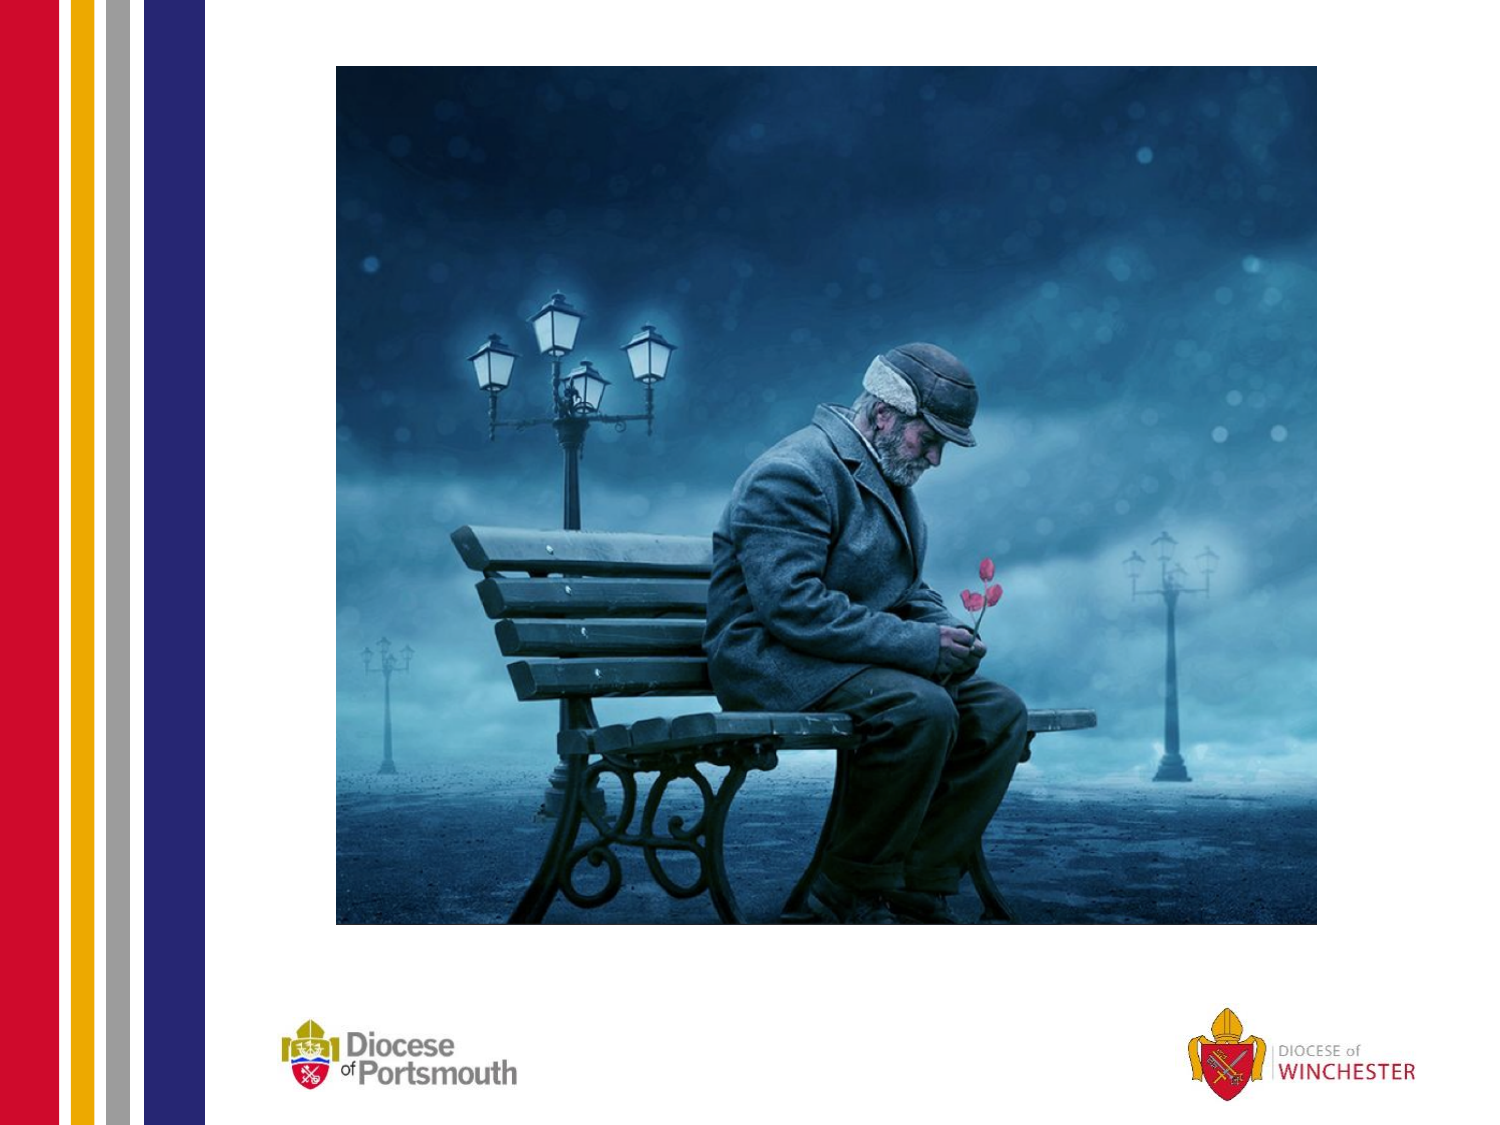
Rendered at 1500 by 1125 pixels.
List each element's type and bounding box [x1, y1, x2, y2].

picture [277, 1017, 521, 1092]
picture [336, 66, 1317, 925]
picture [1175, 1003, 1424, 1106]
